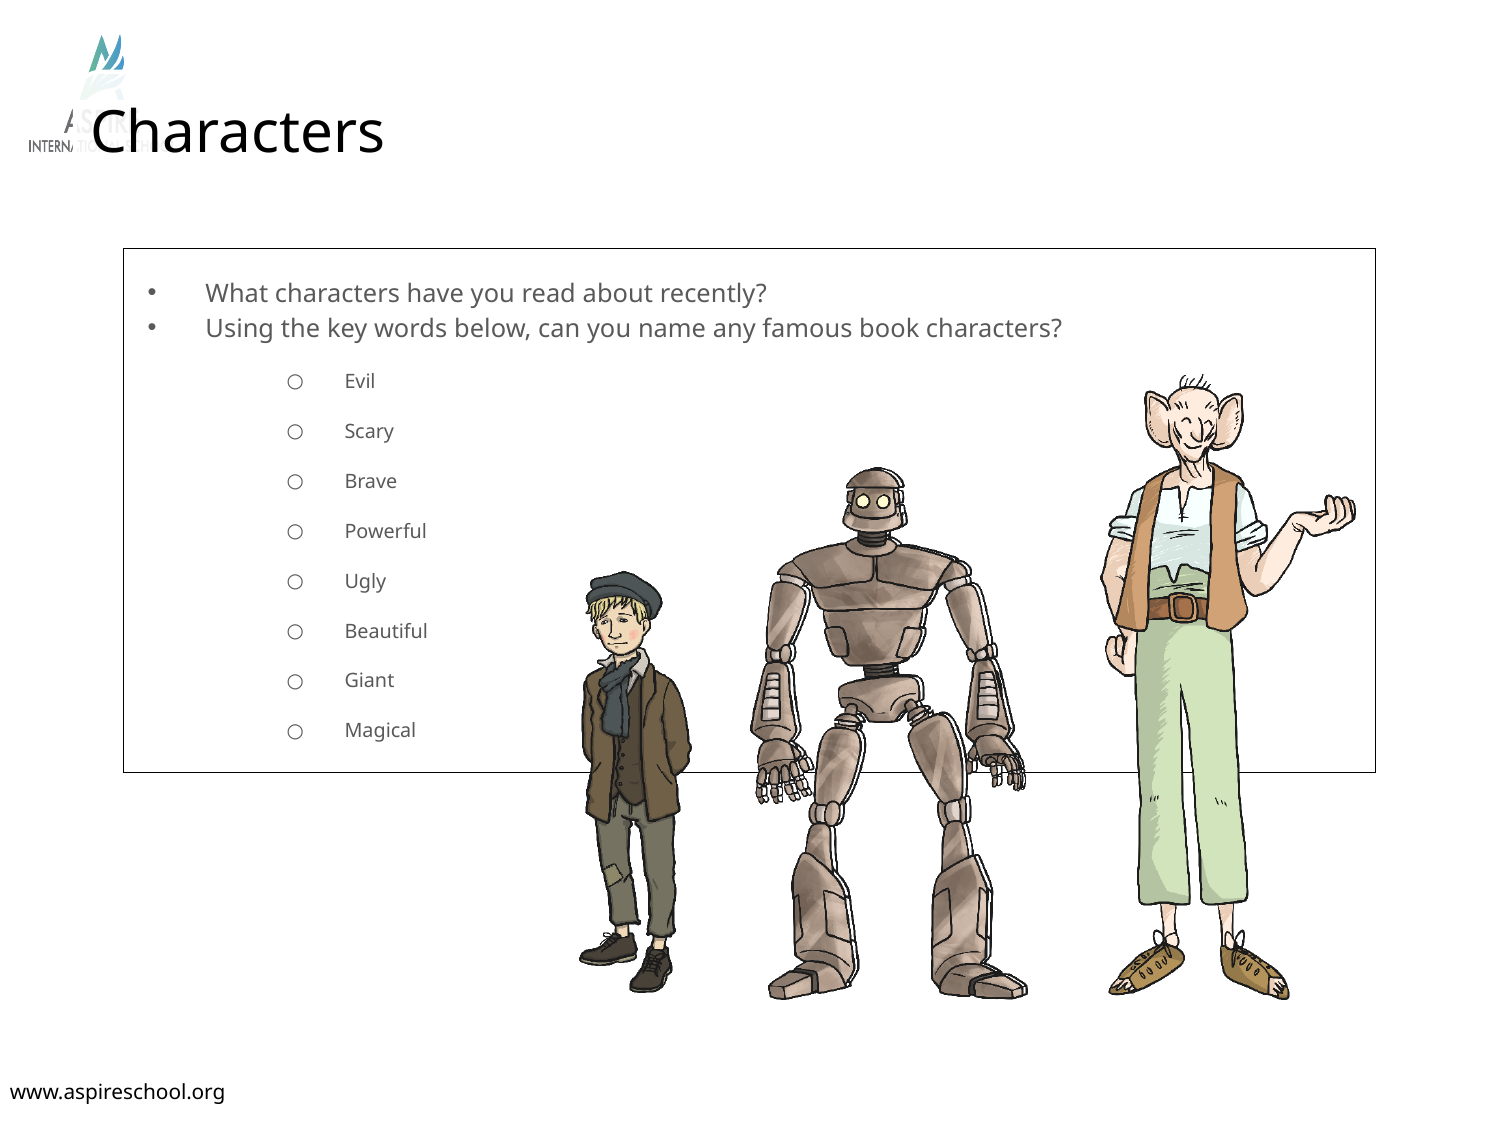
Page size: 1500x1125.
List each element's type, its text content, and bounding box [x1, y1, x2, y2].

picture [578, 570, 692, 993]
picture [1099, 374, 1356, 1000]
list What characters have you read about recently? Using the key words below, can you name any famous book characters? Evil Scary Brave Powerful Ugly Beautiful Giant Magical [123, 248, 1376, 773]
picture [29, 1, 176, 196]
picture [749, 467, 1028, 1000]
title Characters [75, 78, 1424, 242]
